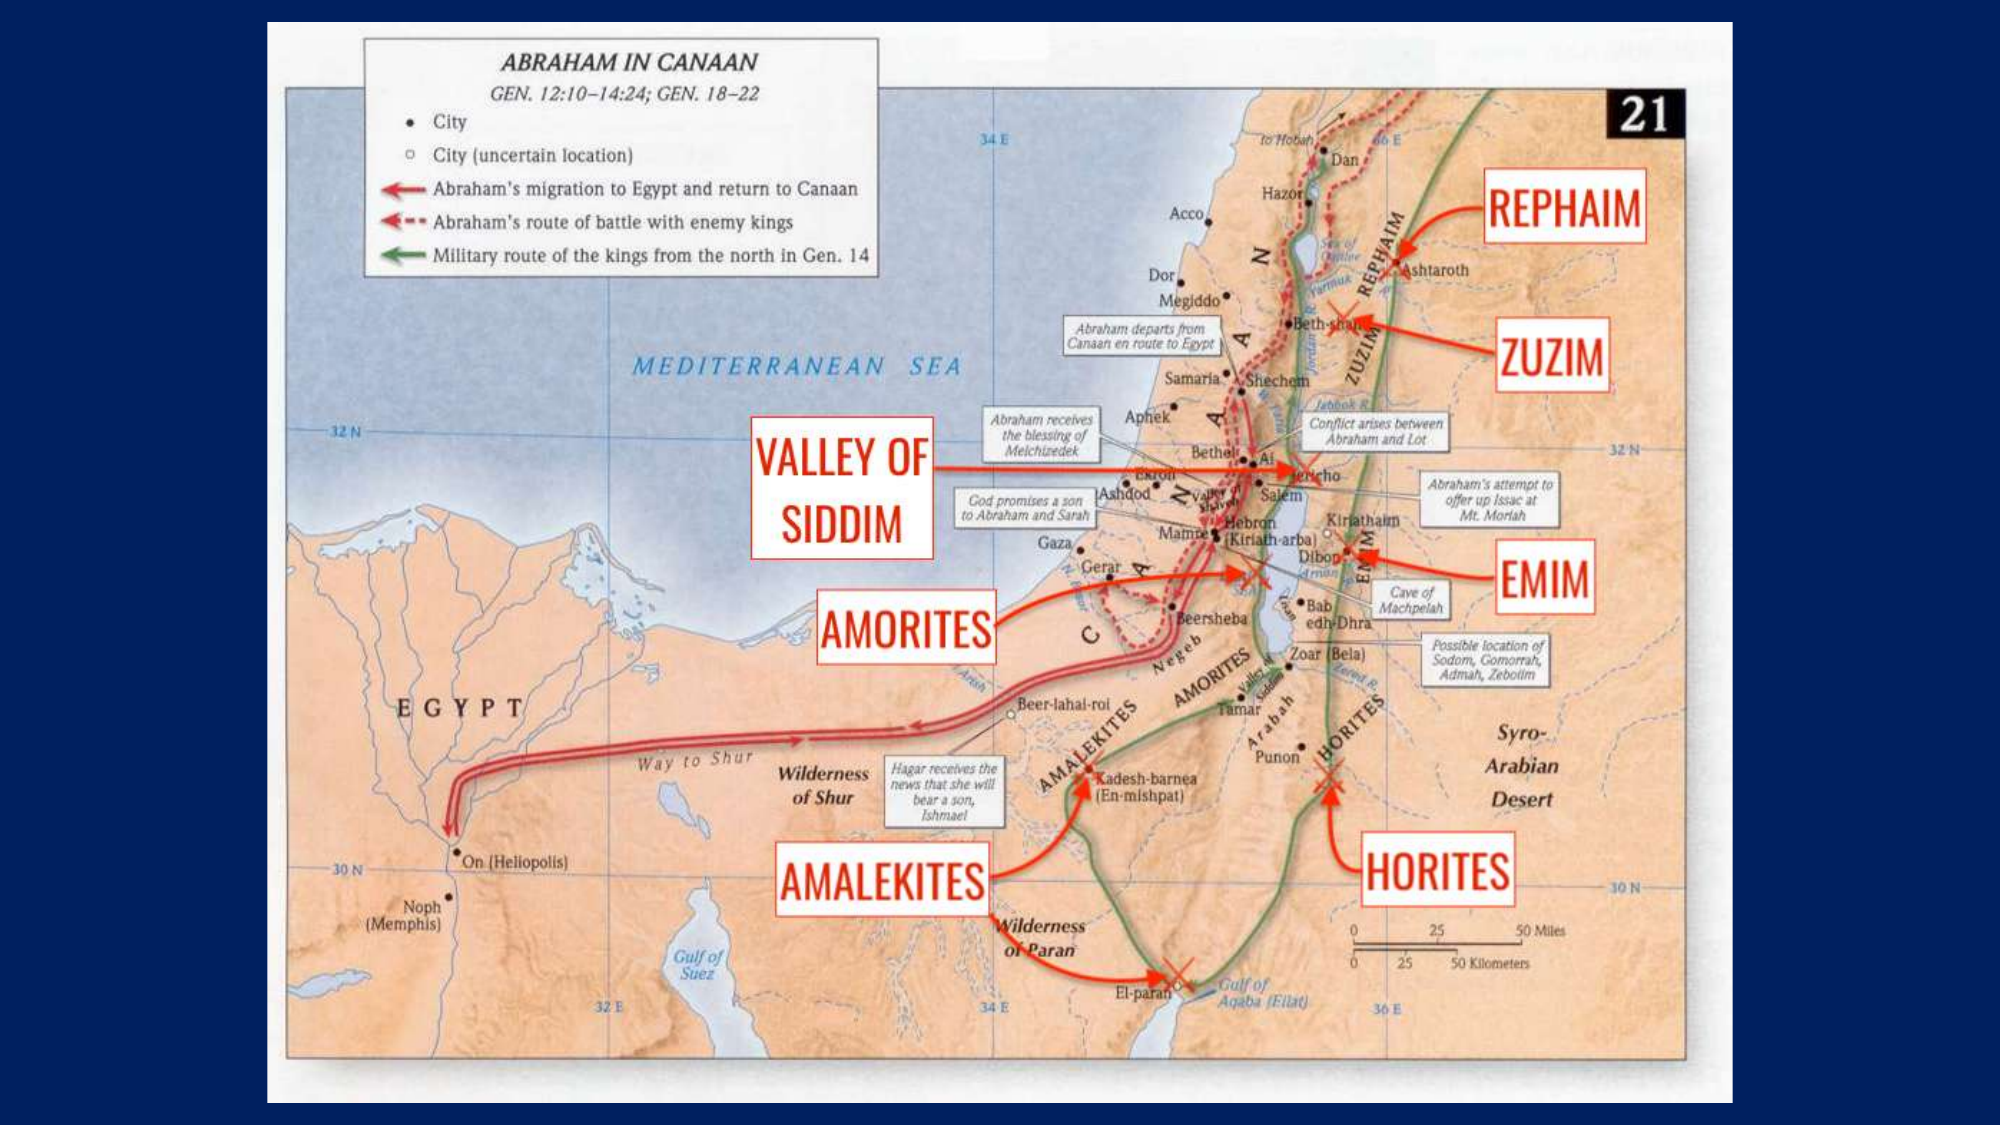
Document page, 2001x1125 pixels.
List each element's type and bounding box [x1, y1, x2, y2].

picture [267, 22, 1733, 1103]
